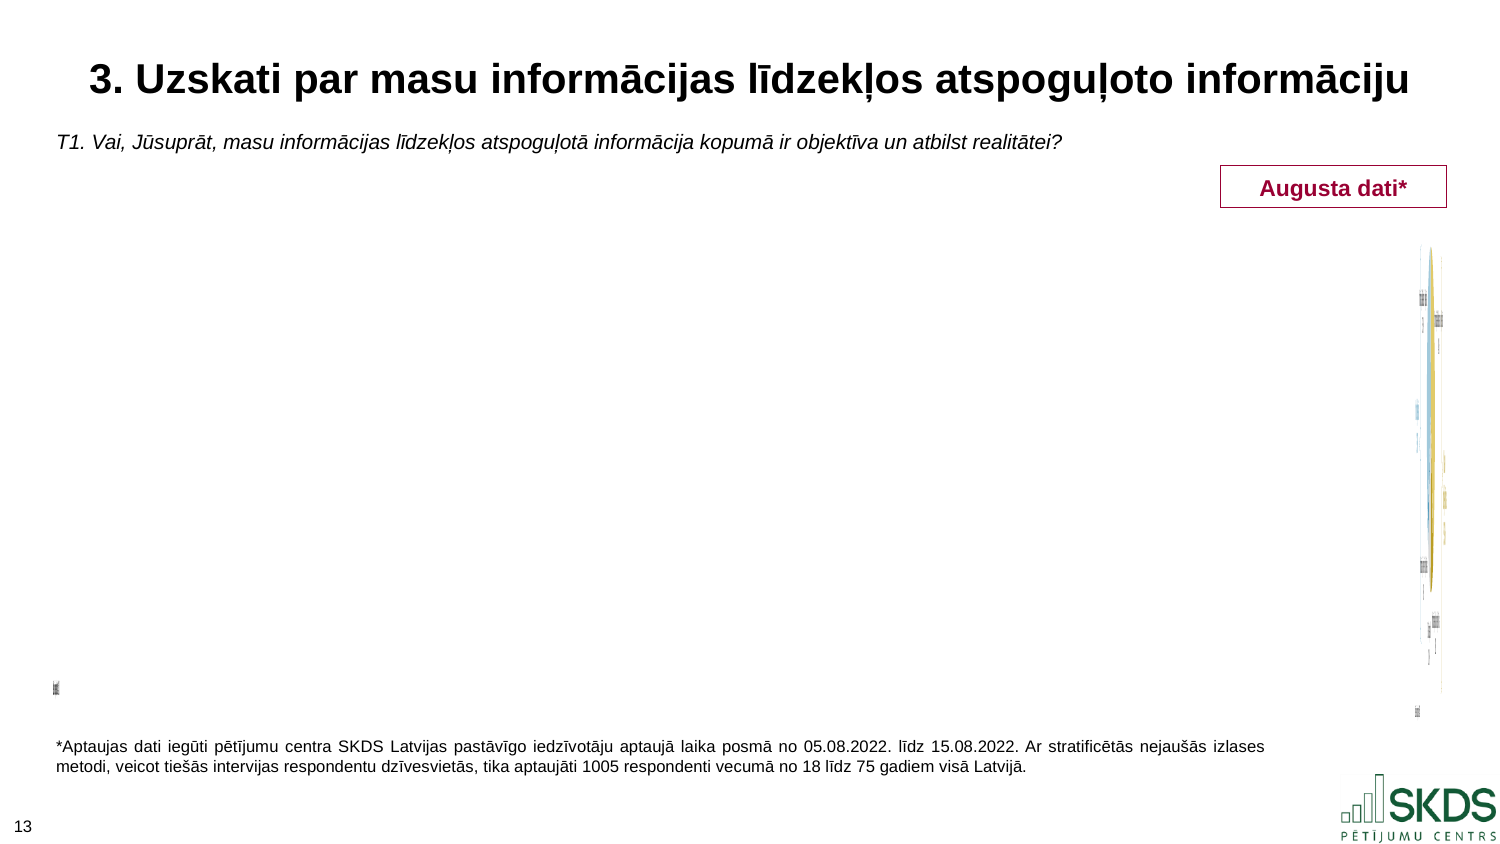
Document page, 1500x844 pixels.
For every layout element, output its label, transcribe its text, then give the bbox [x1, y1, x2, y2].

text_box T1. Vai, Jūsuprāt, masu informācijas līdzekļos atspoguļotā informācija kopumā ir objektīva un atbilst realitātei? [41, 121, 1447, 162]
picture [1340, 774, 1500, 844]
chart [52, 161, 1448, 730]
slide_number 13 [0, 811, 49, 841]
text_box 3. Uzskati par masu informācijas līdzekļos atspoguļoto informāciju [0, 32, 1500, 122]
text_box *Aptaujas dati iegūti pētījumu centra SKDS Latvijas pastāvīgo iedzīvotāju aptaujā laika posmā no 05.08.2022. līdz 15.08.2022. Ar stratificētās nejaušās izlases metodi, veicot tiešās intervijas respondentu dzīvesvietās, tika aptaujāti 1005 respondenti vecumā no 18 līdz 75 gadiem visā Latvijā. [41, 728, 1282, 784]
